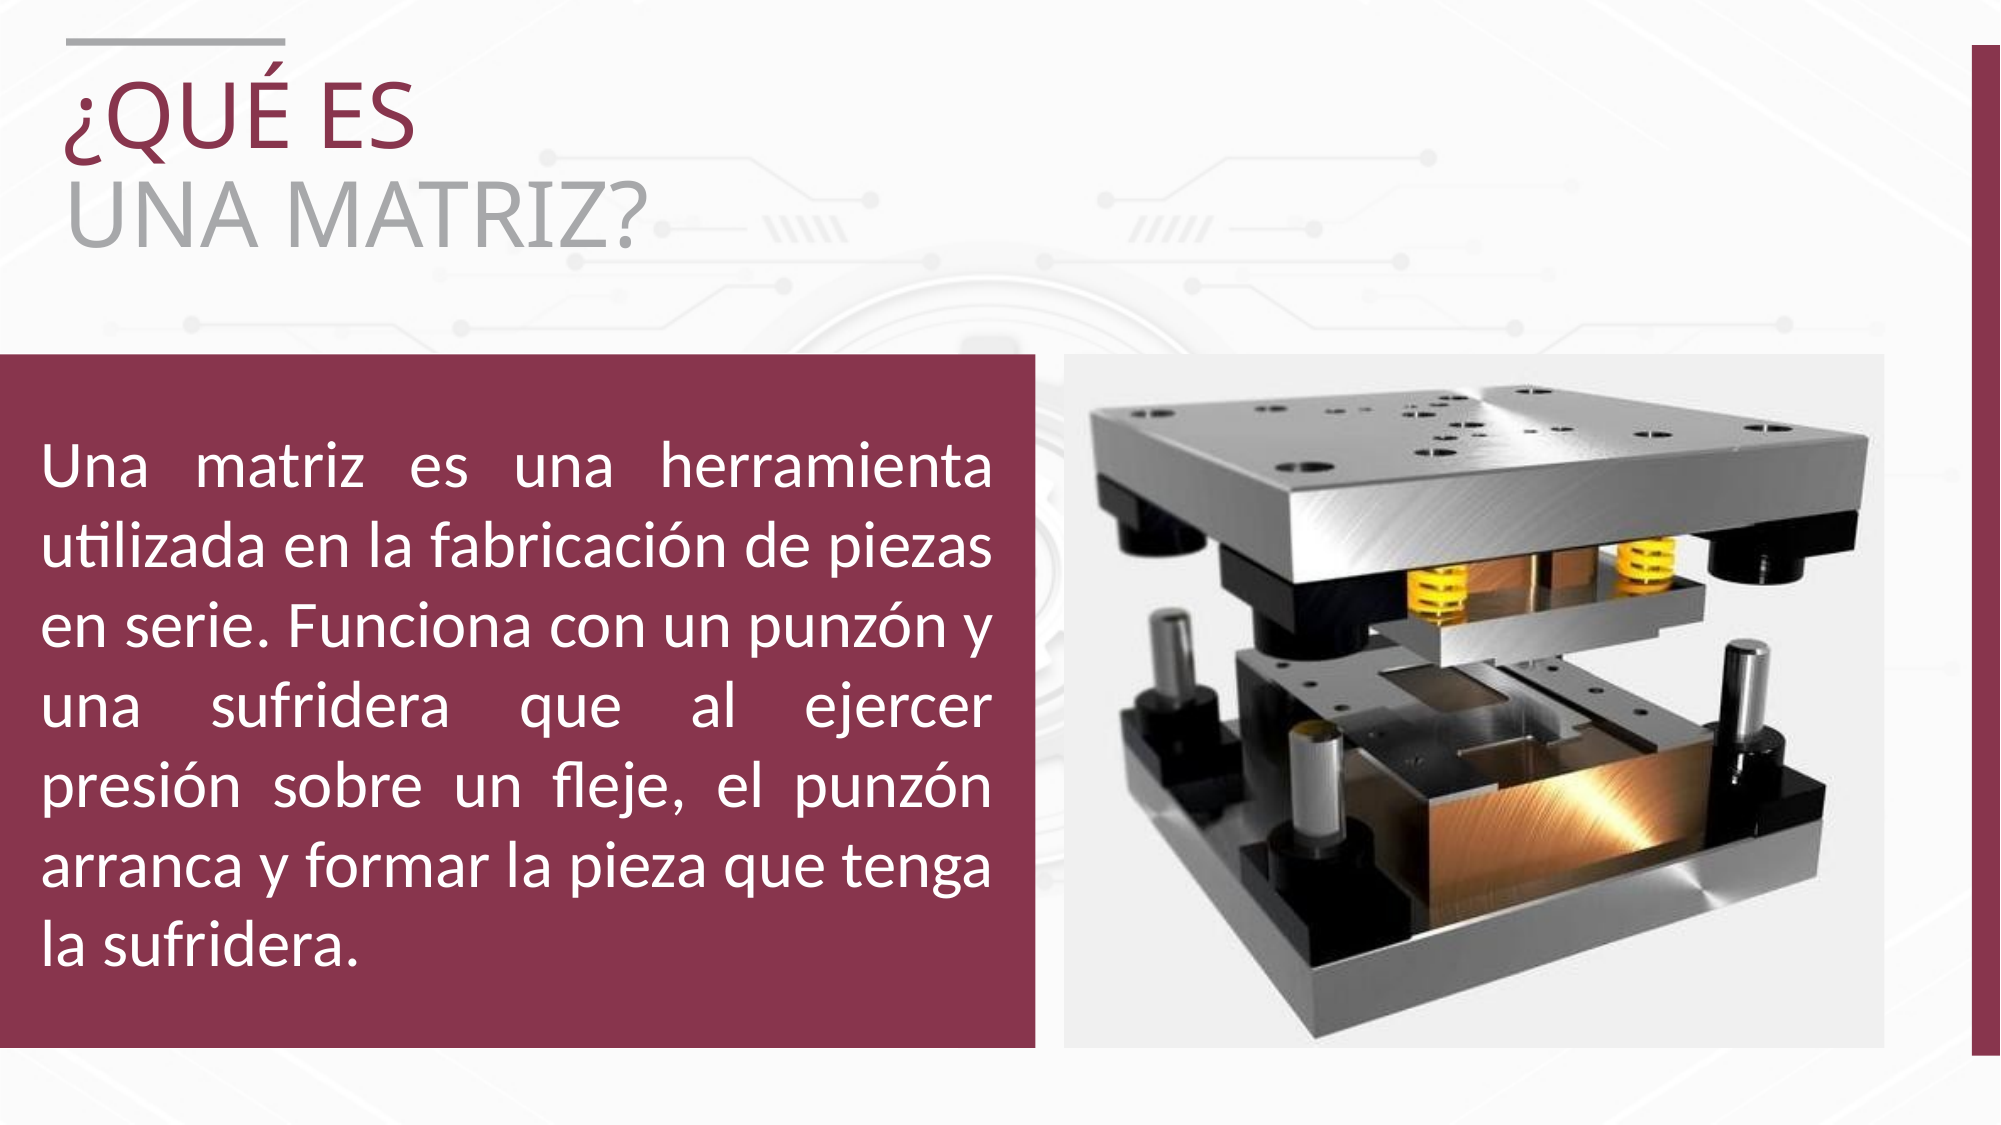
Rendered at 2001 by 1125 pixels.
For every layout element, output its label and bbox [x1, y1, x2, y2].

picture [0, 0, 2000, 1125]
text_box [0, 354, 1036, 1049]
